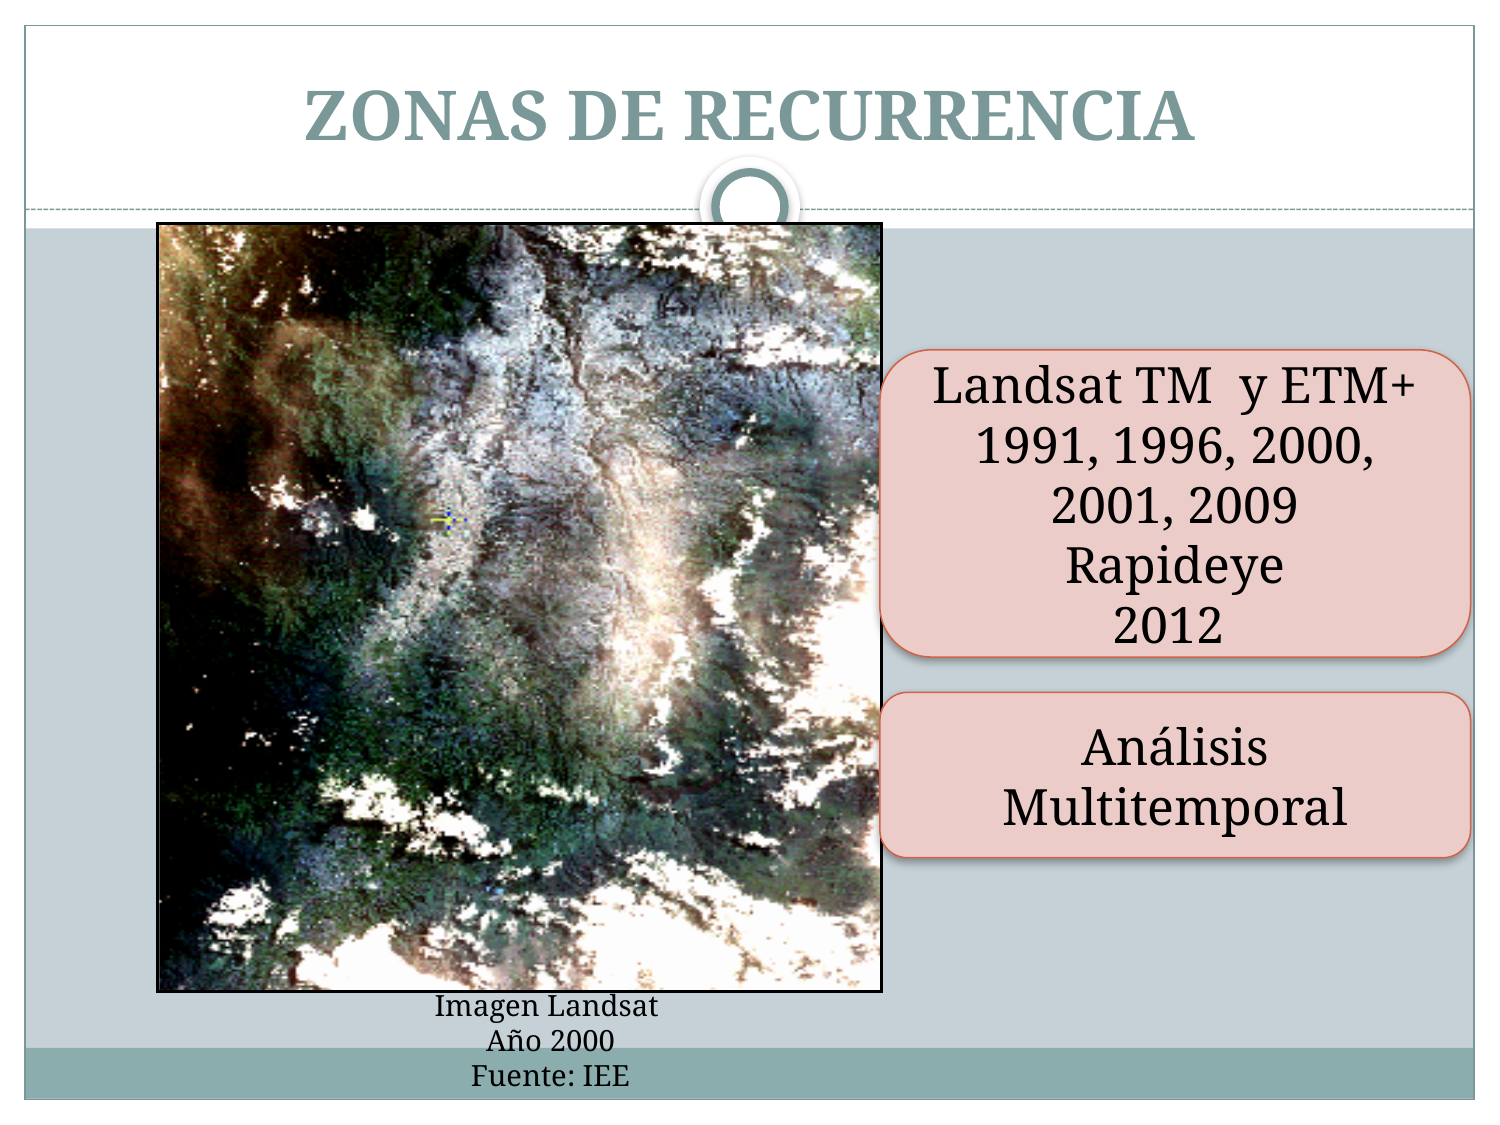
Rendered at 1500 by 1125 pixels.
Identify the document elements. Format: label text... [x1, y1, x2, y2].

text_box Landsat TM y ETM+ 1991, 1996, 2000, 2001, 2009 Rapideye 2012 [886, 349, 1472, 658]
text_box Imagen Landsat Año 2000 Fuente: IEE [390, 1000, 710, 1100]
picture [159, 224, 881, 990]
text_box Análisis Multitemporal [886, 691, 1472, 859]
title ZONAS DE RECURRENCIA [49, 37, 1450, 162]
